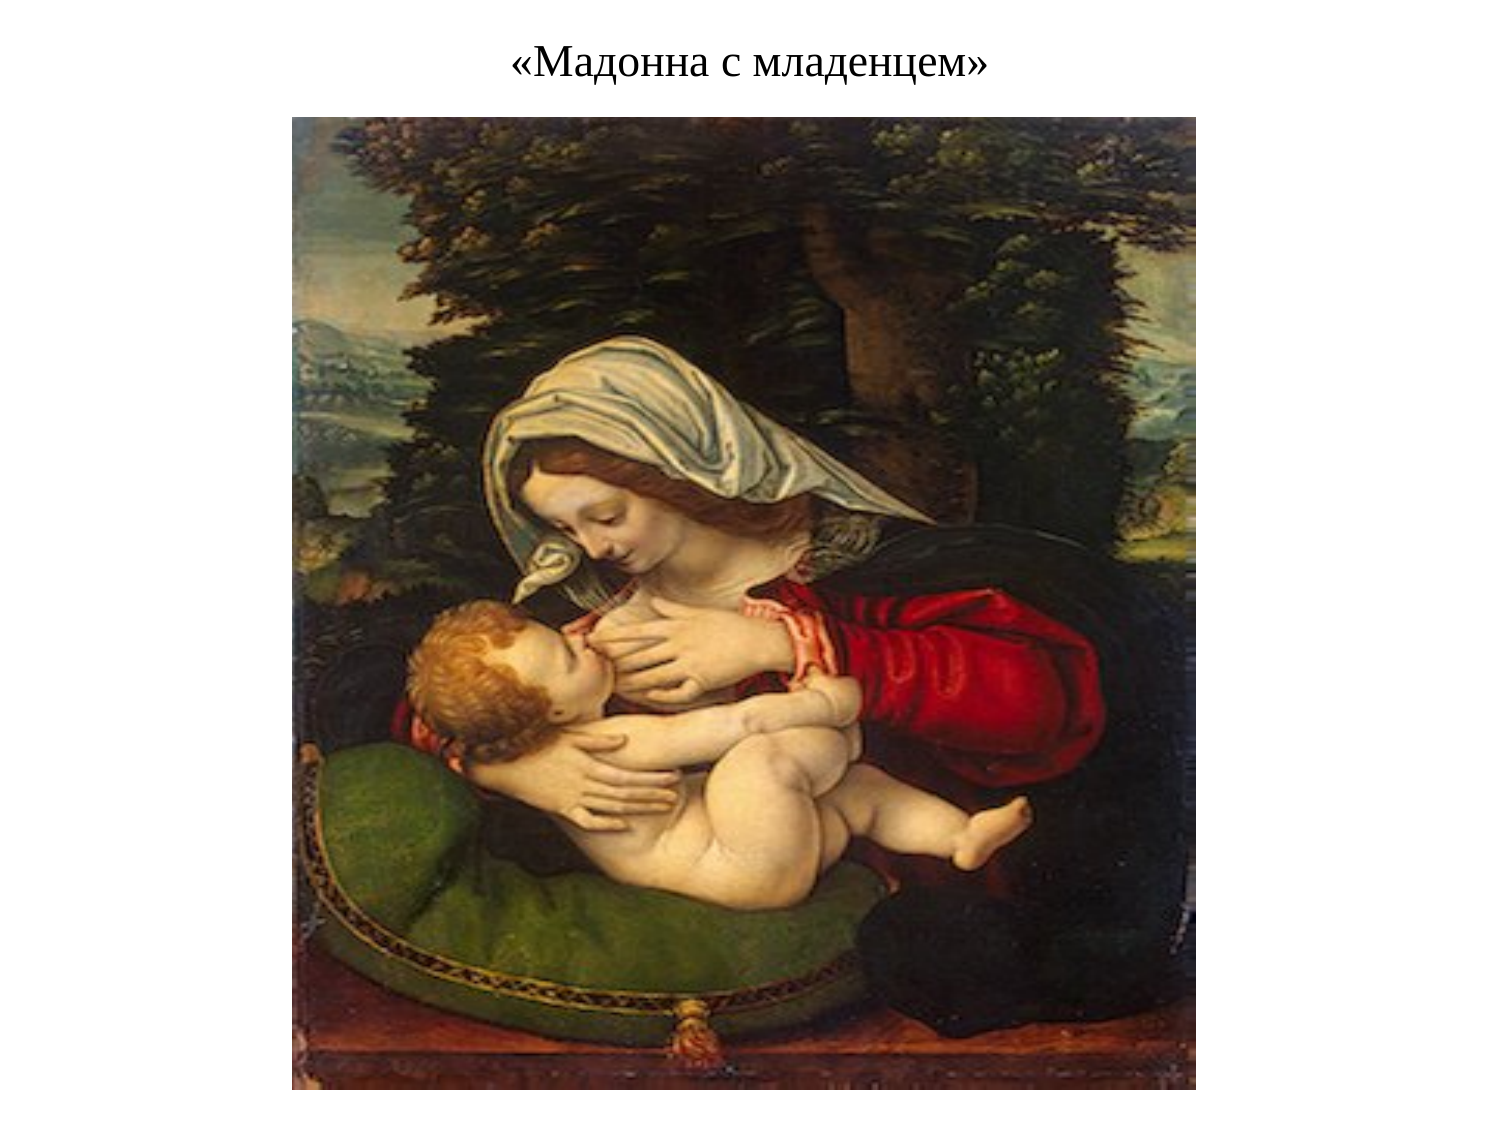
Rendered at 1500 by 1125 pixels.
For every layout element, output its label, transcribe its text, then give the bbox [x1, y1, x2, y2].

title «Мадонна с младенцем» [75, 23, 1425, 94]
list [292, 116, 1196, 1090]
